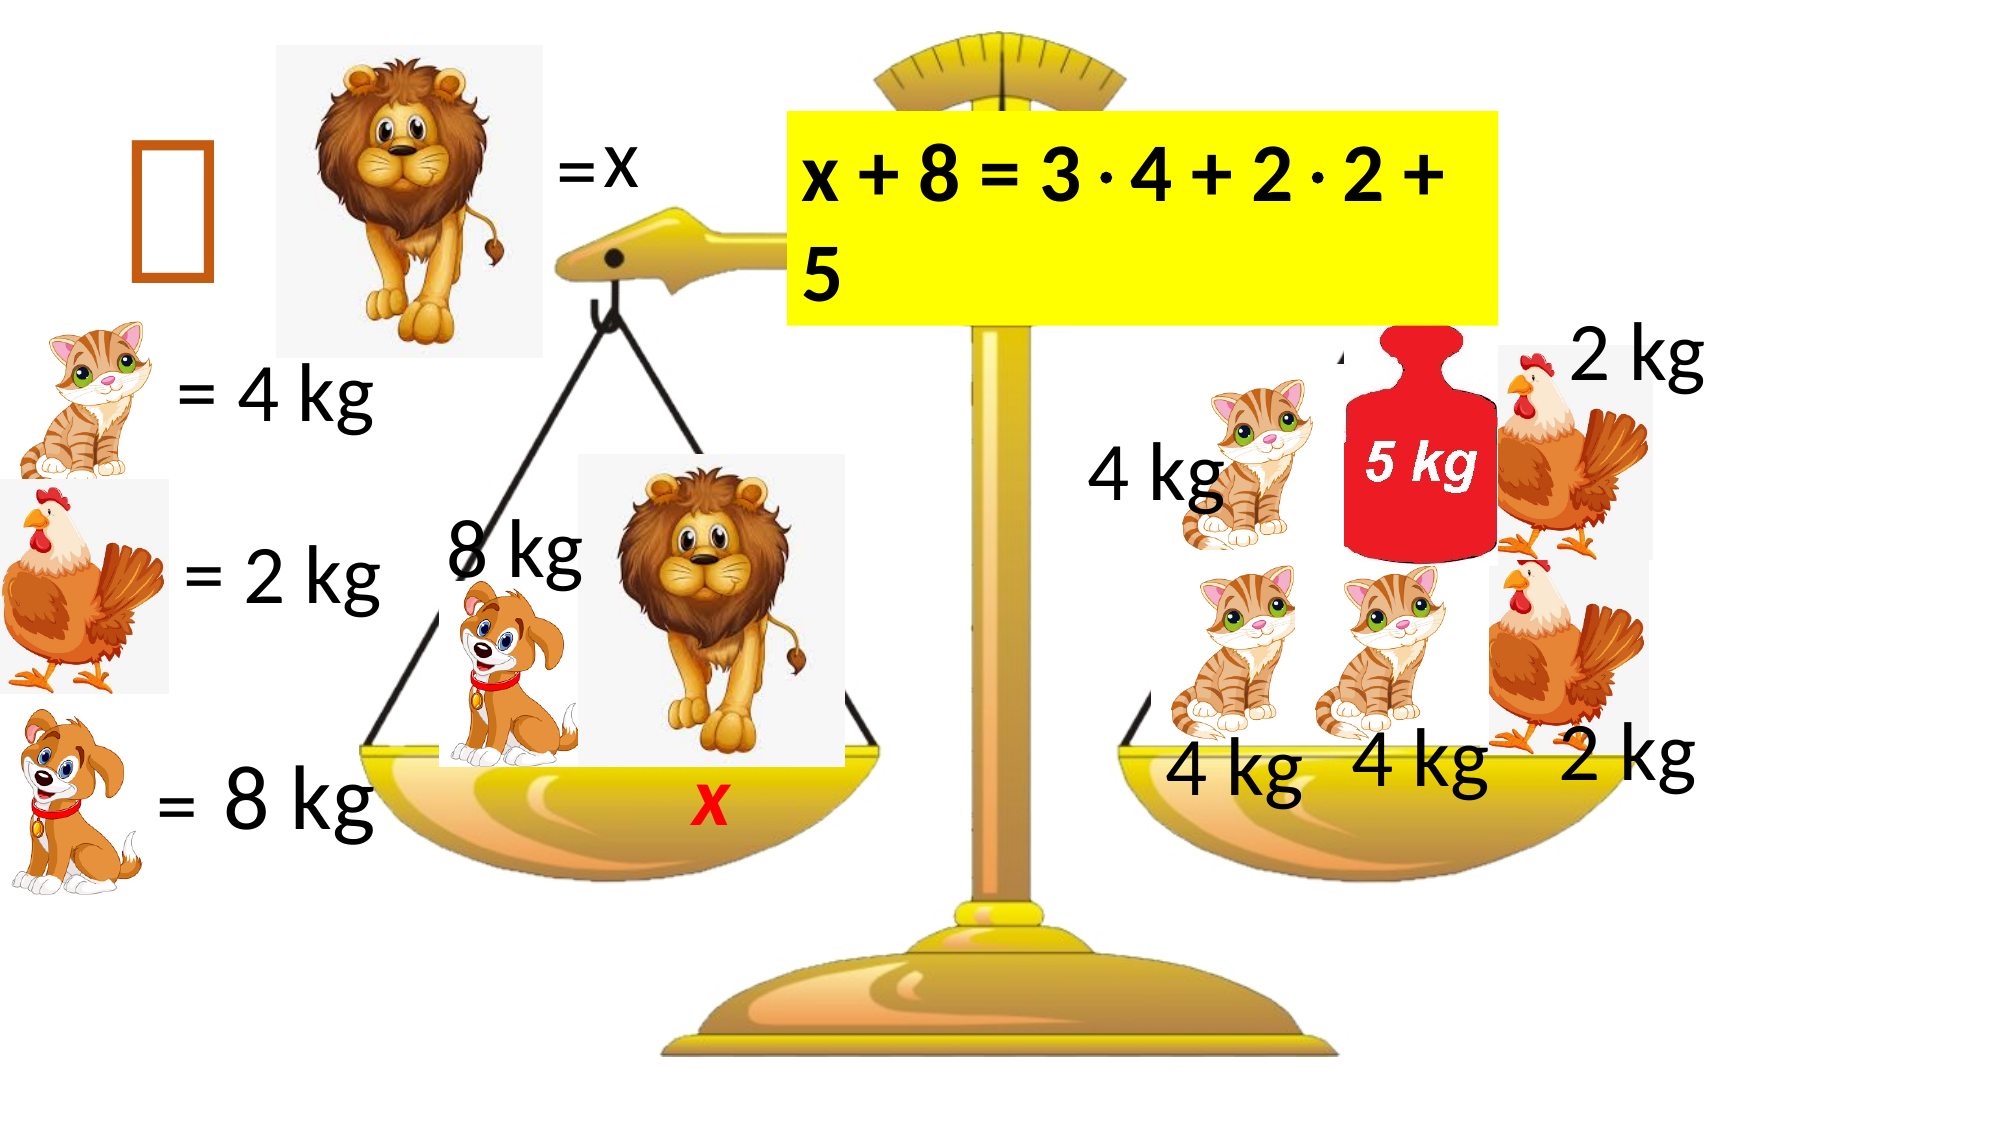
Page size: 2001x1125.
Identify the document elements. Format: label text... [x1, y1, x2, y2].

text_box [0, 306, 434, 694]
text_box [0, 709, 407, 895]
text_box  [99, 76, 268, 306]
text_box 2 kg [1641, 689, 1712, 805]
text_box 2 kg [1641, 290, 1722, 405]
picture [276, 31, 1653, 1057]
